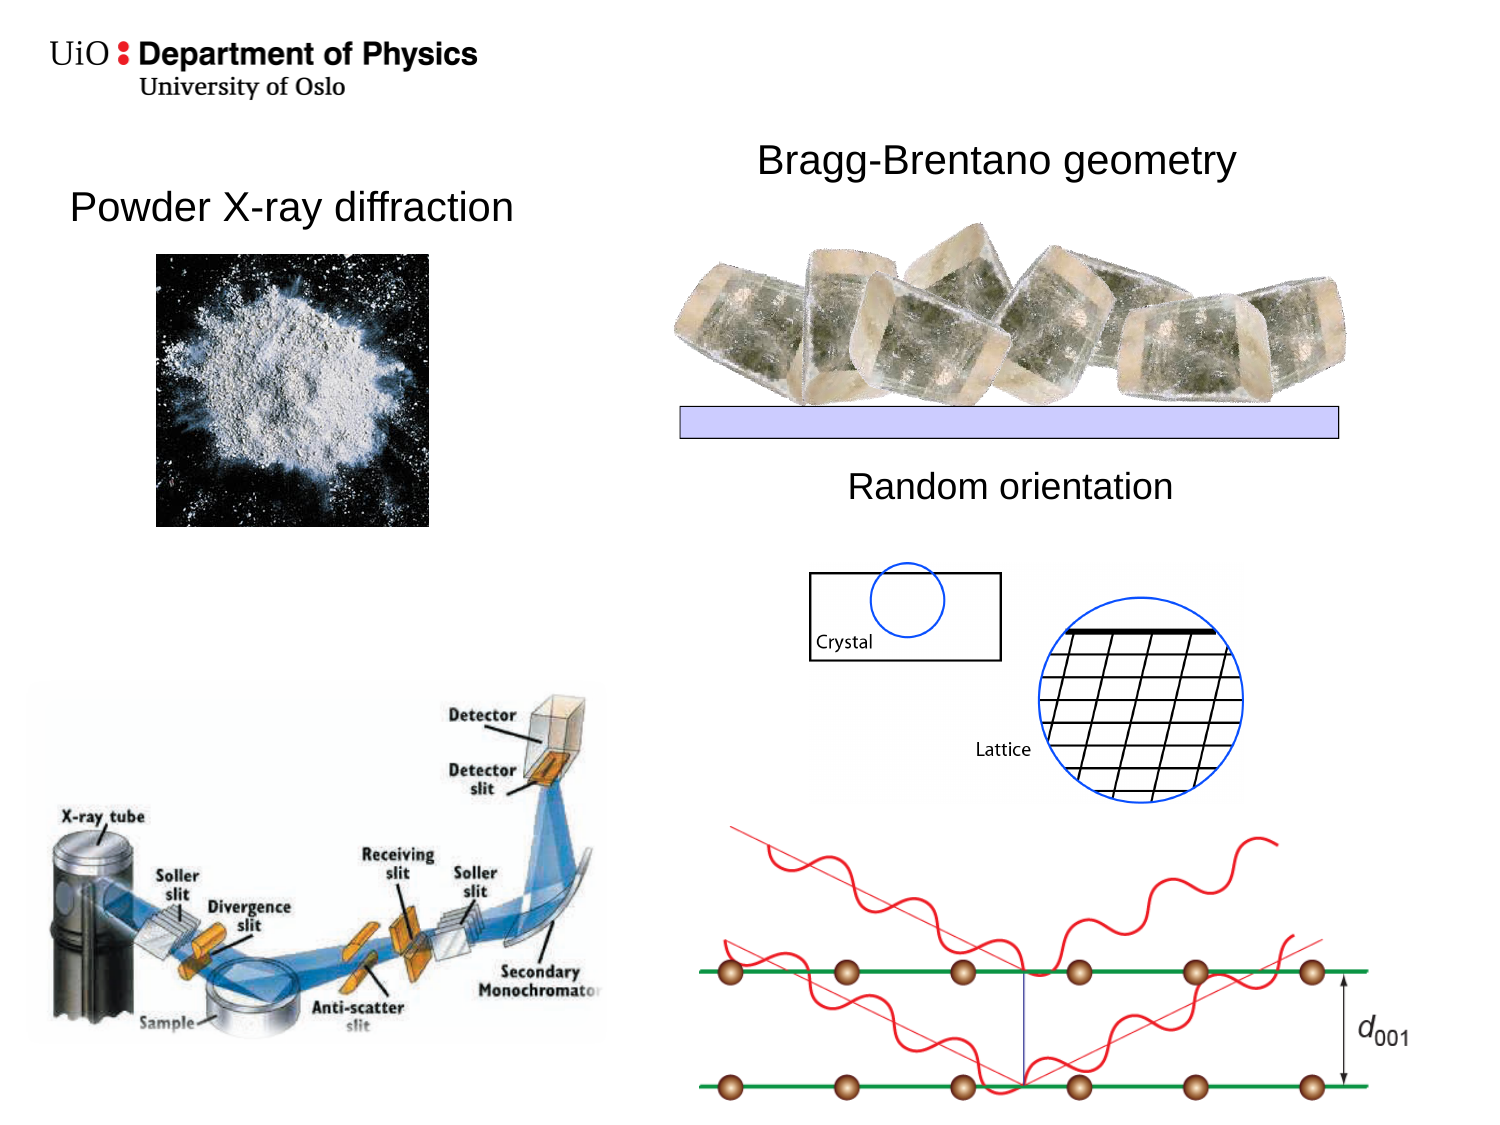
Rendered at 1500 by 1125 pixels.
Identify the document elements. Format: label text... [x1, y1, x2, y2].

picture [808, 562, 1244, 804]
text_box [155, 254, 429, 528]
text_box Bragg-Brentano geometry [742, 125, 1253, 191]
text_box Powder X-ray diffraction [54, 172, 530, 238]
text_box Random orientation [832, 473, 1211, 515]
picture [668, 198, 1385, 465]
picture [50, 37, 478, 125]
picture [699, 826, 1412, 1102]
picture [26, 680, 608, 1044]
